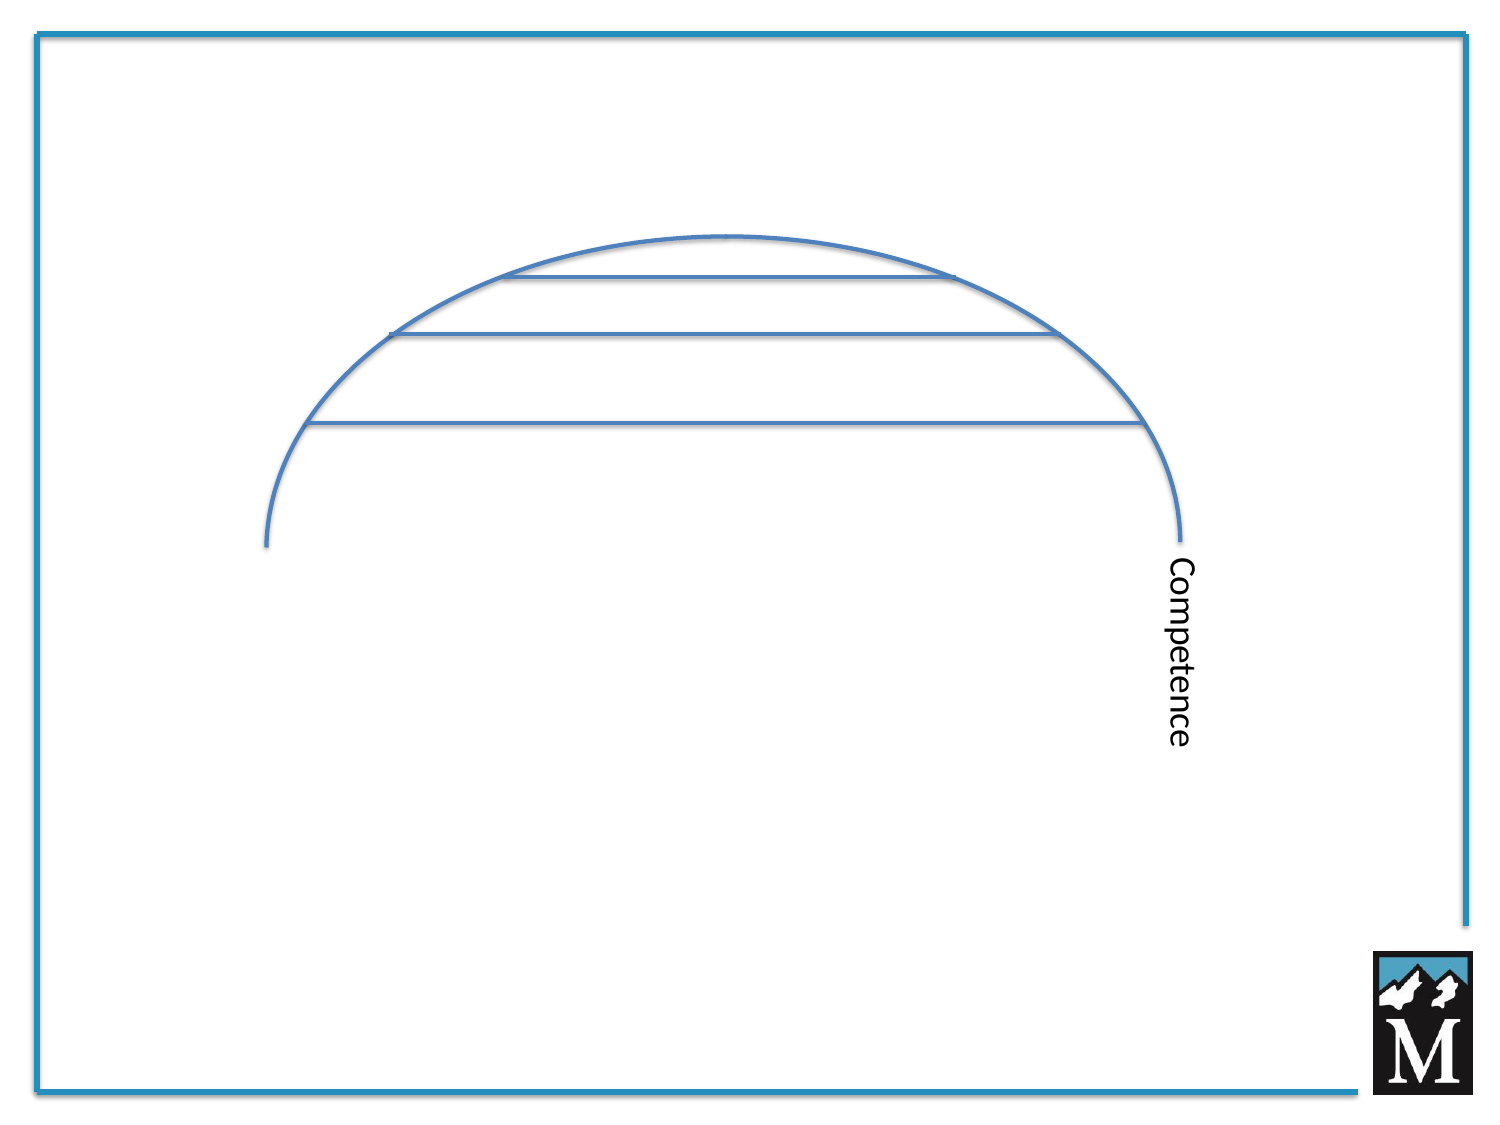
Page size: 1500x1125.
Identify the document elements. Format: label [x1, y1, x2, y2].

text_box [26, 30, 1473, 1106]
